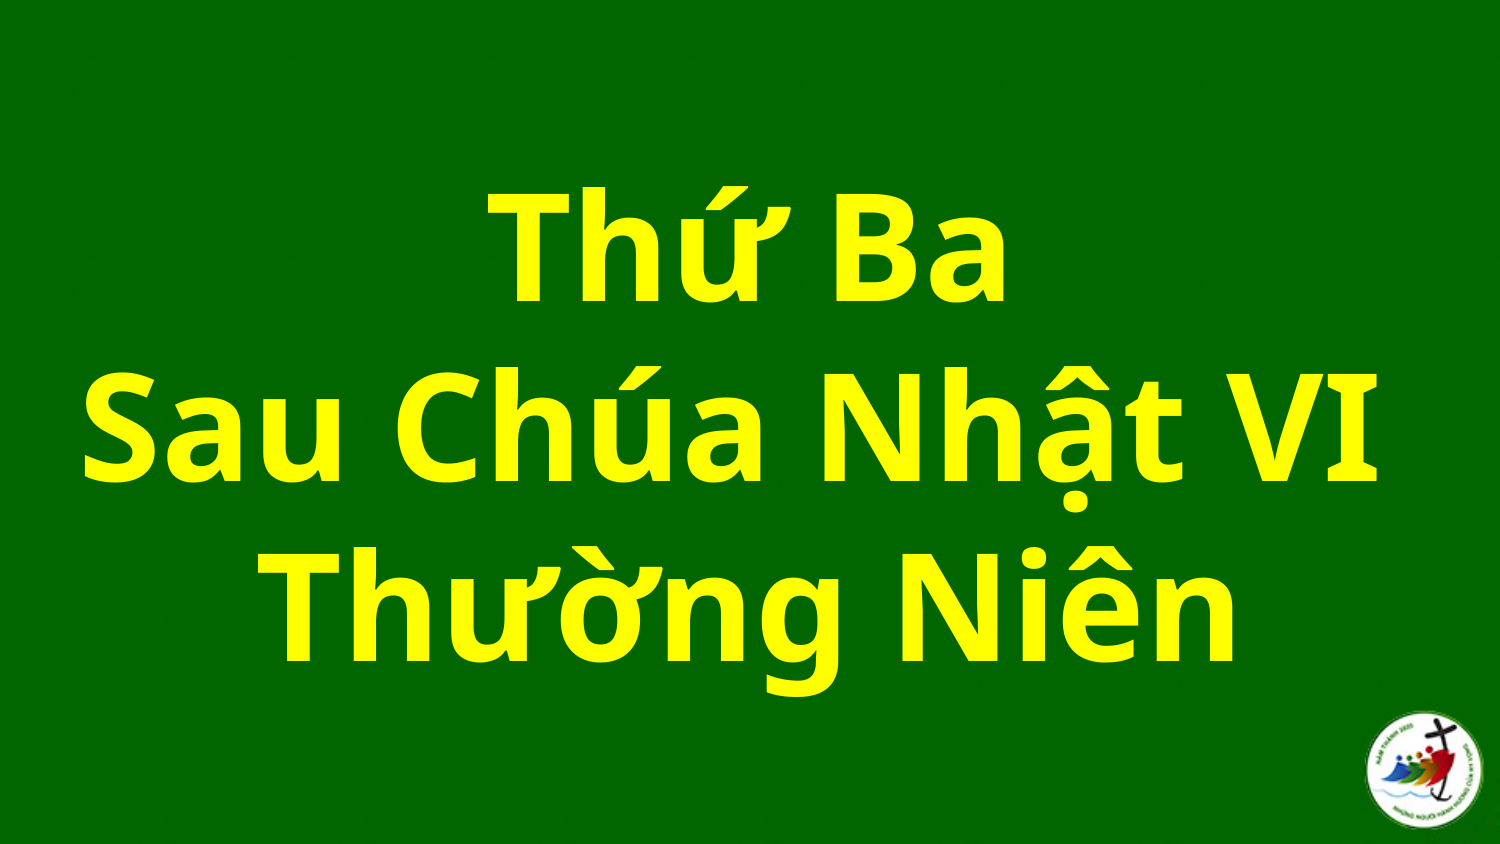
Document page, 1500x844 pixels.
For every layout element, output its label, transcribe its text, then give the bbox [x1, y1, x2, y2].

title Thứ Ba Sau Chúa Nhật VI Thường Niên [0, 0, 1500, 844]
